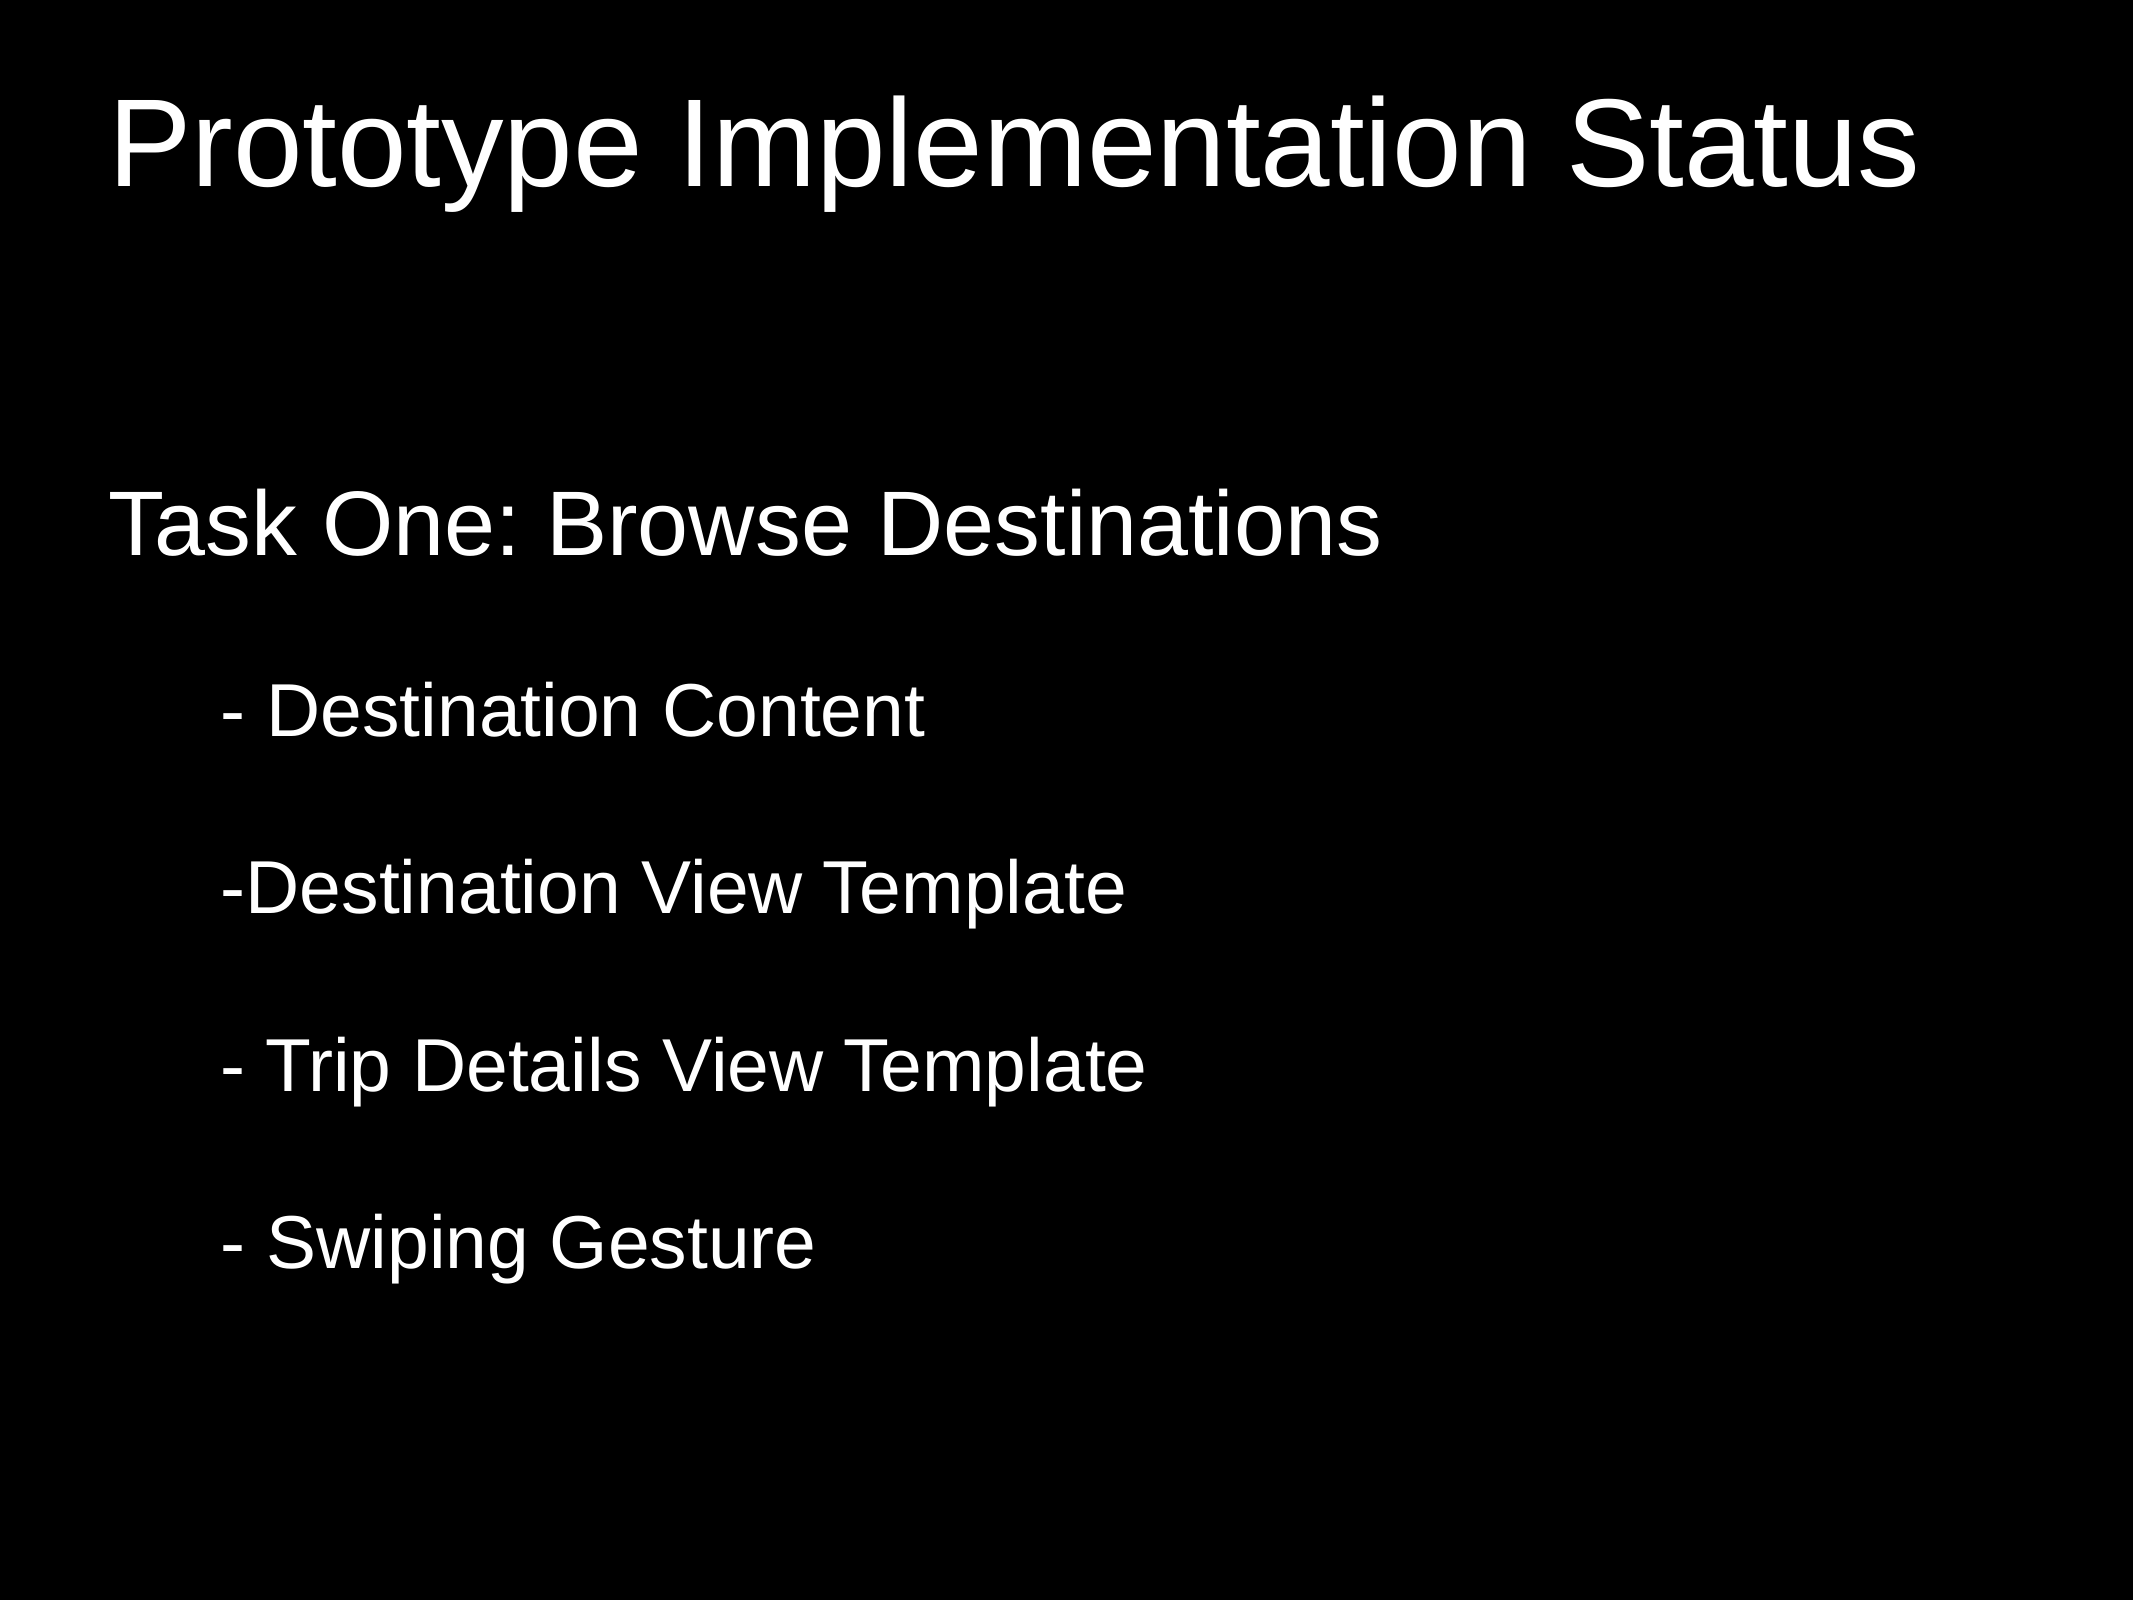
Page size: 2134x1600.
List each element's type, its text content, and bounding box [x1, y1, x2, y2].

title Prototype Implementation Status [107, 60, 2026, 251]
list Task One: Browse Destinations - Destination Content -Destination View Template - Trip Details View Template - Swiping Gesture [107, 322, 2026, 1426]
